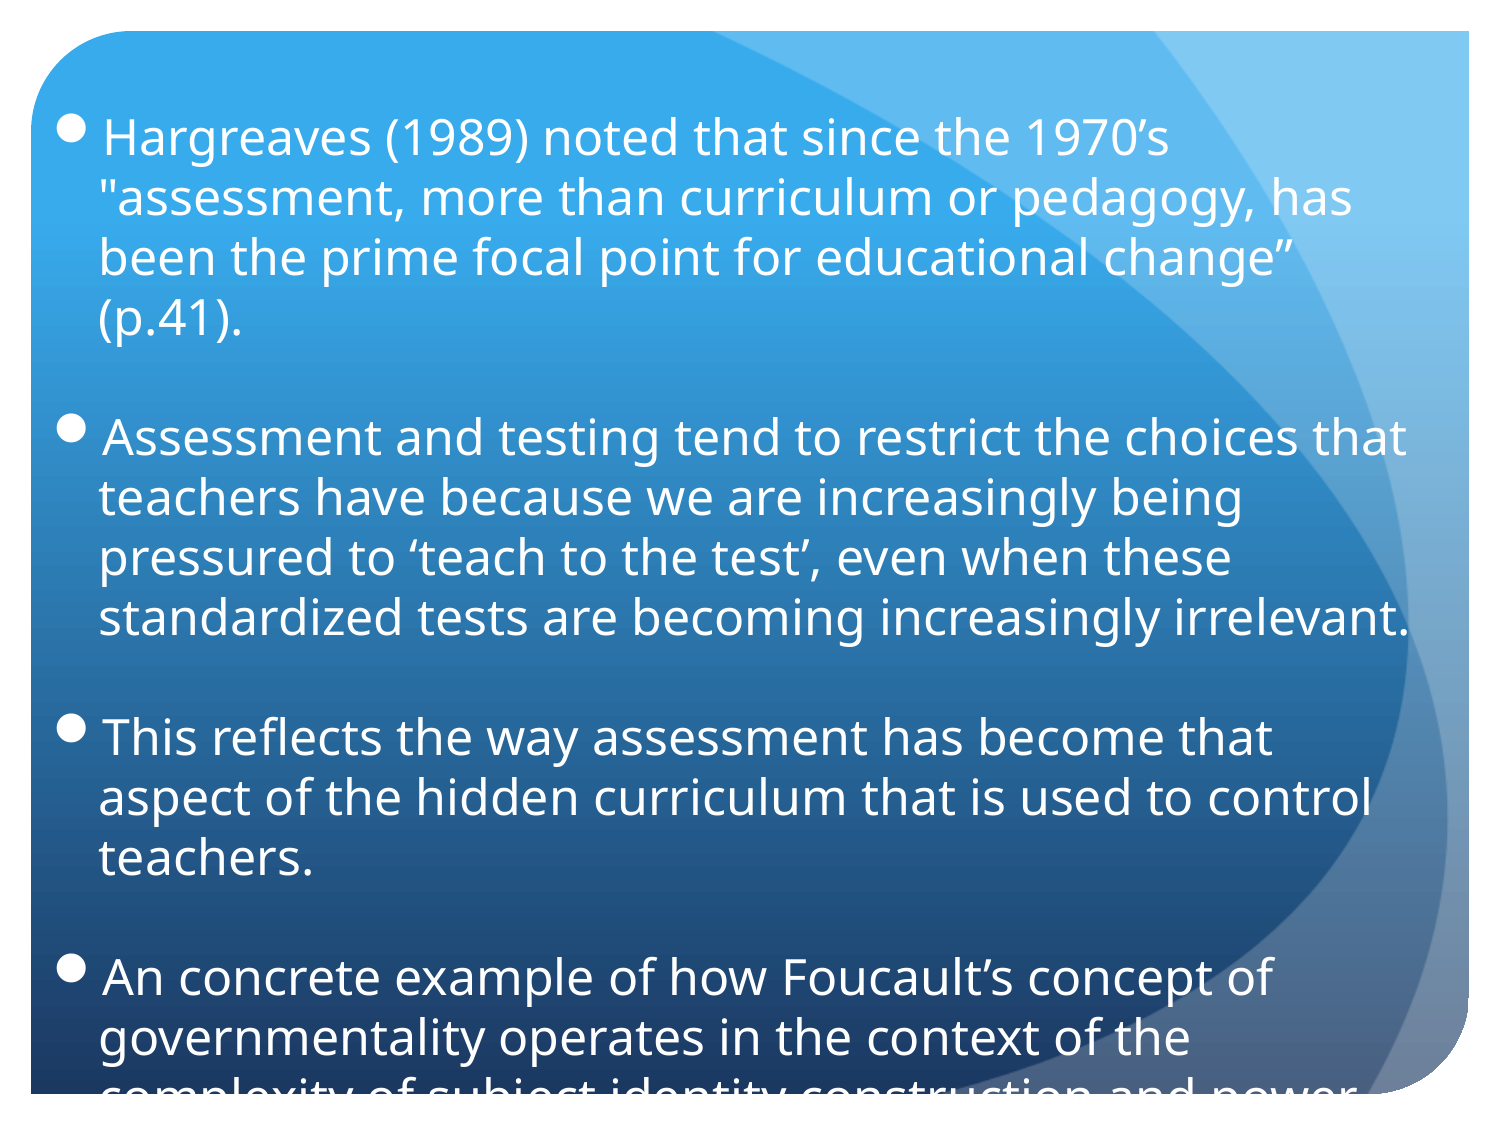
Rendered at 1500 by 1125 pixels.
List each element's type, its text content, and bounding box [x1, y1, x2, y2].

list Hargreaves (1989) noted that since the 1970’s "assessment, more than curriculum or pedagogy, has been the prime focal point for educational change” (p.41). Assessment and testing tend to restrict the choices that teachers have because we are increasingly being pressured to ‘teach to the test’, even when these standardized tests are becoming increasingly irrelevant. This reflects the way assessment has become that aspect of the hidden curriculum that is used to control teachers. An concrete example of how Foucault’s concept of governmentality operates in the context of the complexity of subject identity construction and power relations. [37, 37, 1450, 1100]
picture [24, 30, 1473, 1094]
